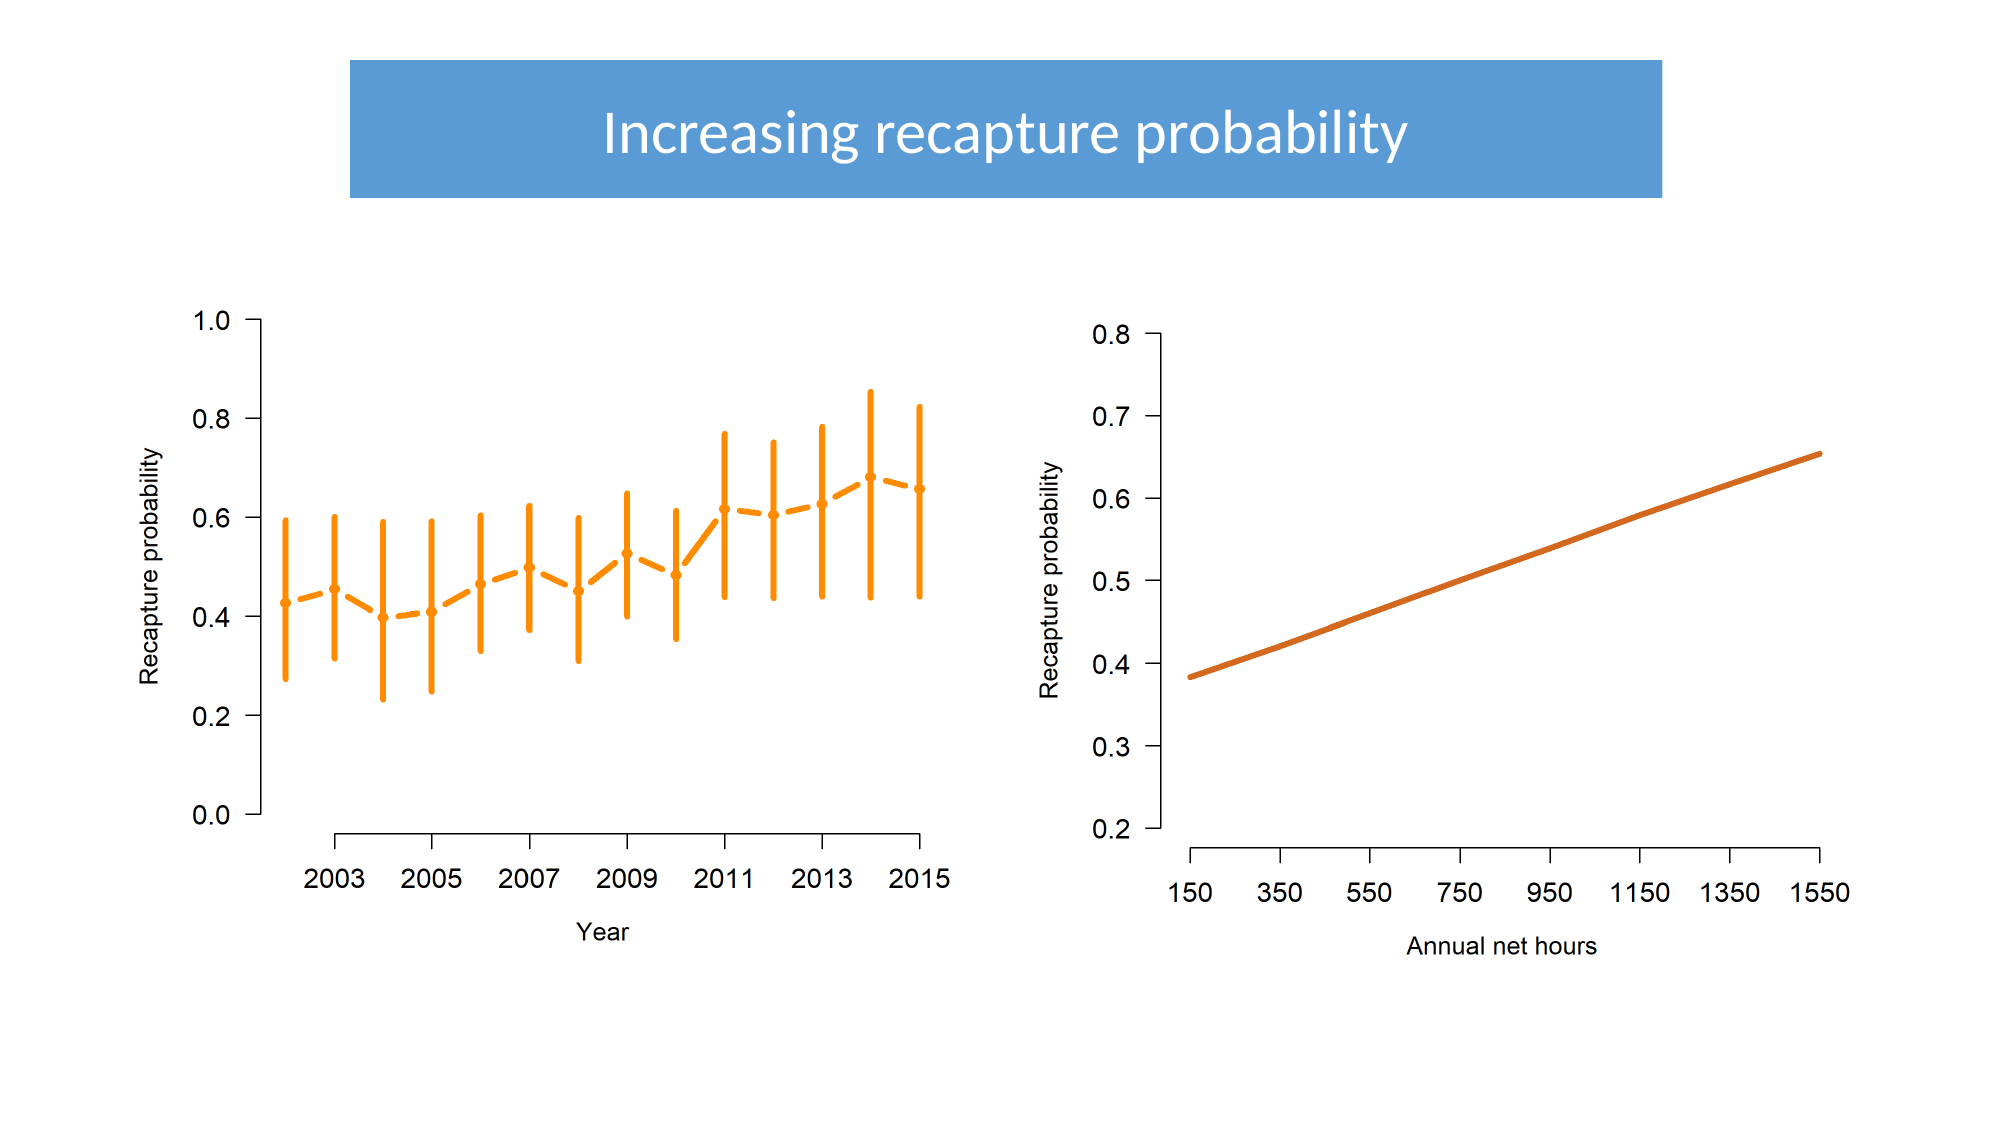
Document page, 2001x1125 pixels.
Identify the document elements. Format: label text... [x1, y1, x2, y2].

picture [76, 236, 1878, 1001]
text_box Increasing recapture probability [350, 60, 1663, 198]
